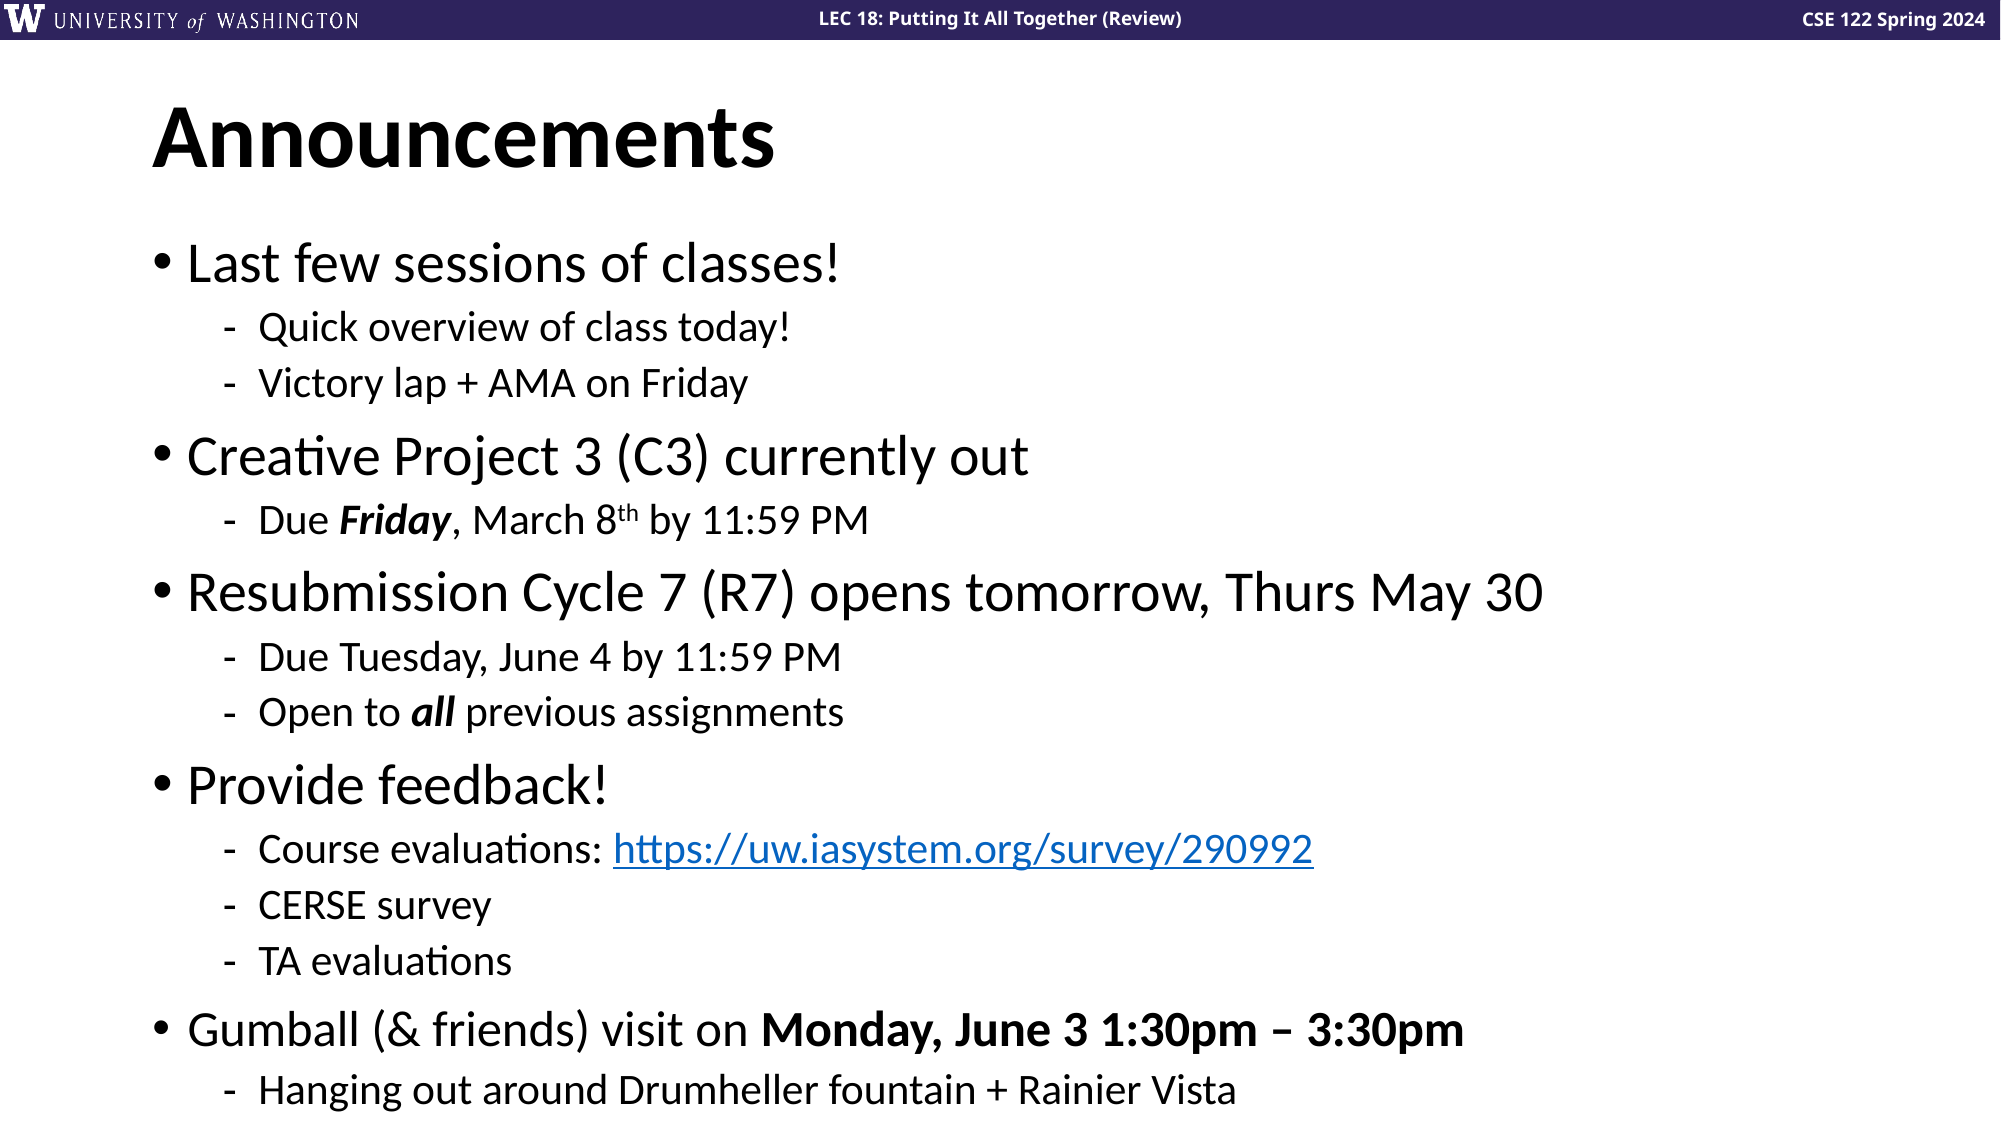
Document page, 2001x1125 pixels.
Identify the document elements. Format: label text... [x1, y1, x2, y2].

title Announcements [137, 74, 1863, 200]
list Last few sessions of classes! Quick overview of class today! Victory lap + AMA on Friday Creative Project 3 (C3) currently out Due Friday, March 8th by 11:59 PM Resubmission Cycle 7 (R7) opens tomorrow, Thurs May 30 Due Tuesday, June 4 by 11:59 PM Open to all previous assignments Provide feedback! Course evaluations: https://uw.iasystem.org/survey/290992 CERSE survey TA evaluations Gumball (& friends) visit on Monday, June 3 1:30pm – 3:30pm Hanging out around Drumheller fountain + Rainier Vista [137, 224, 1863, 1125]
picture [4, 4, 358, 33]
